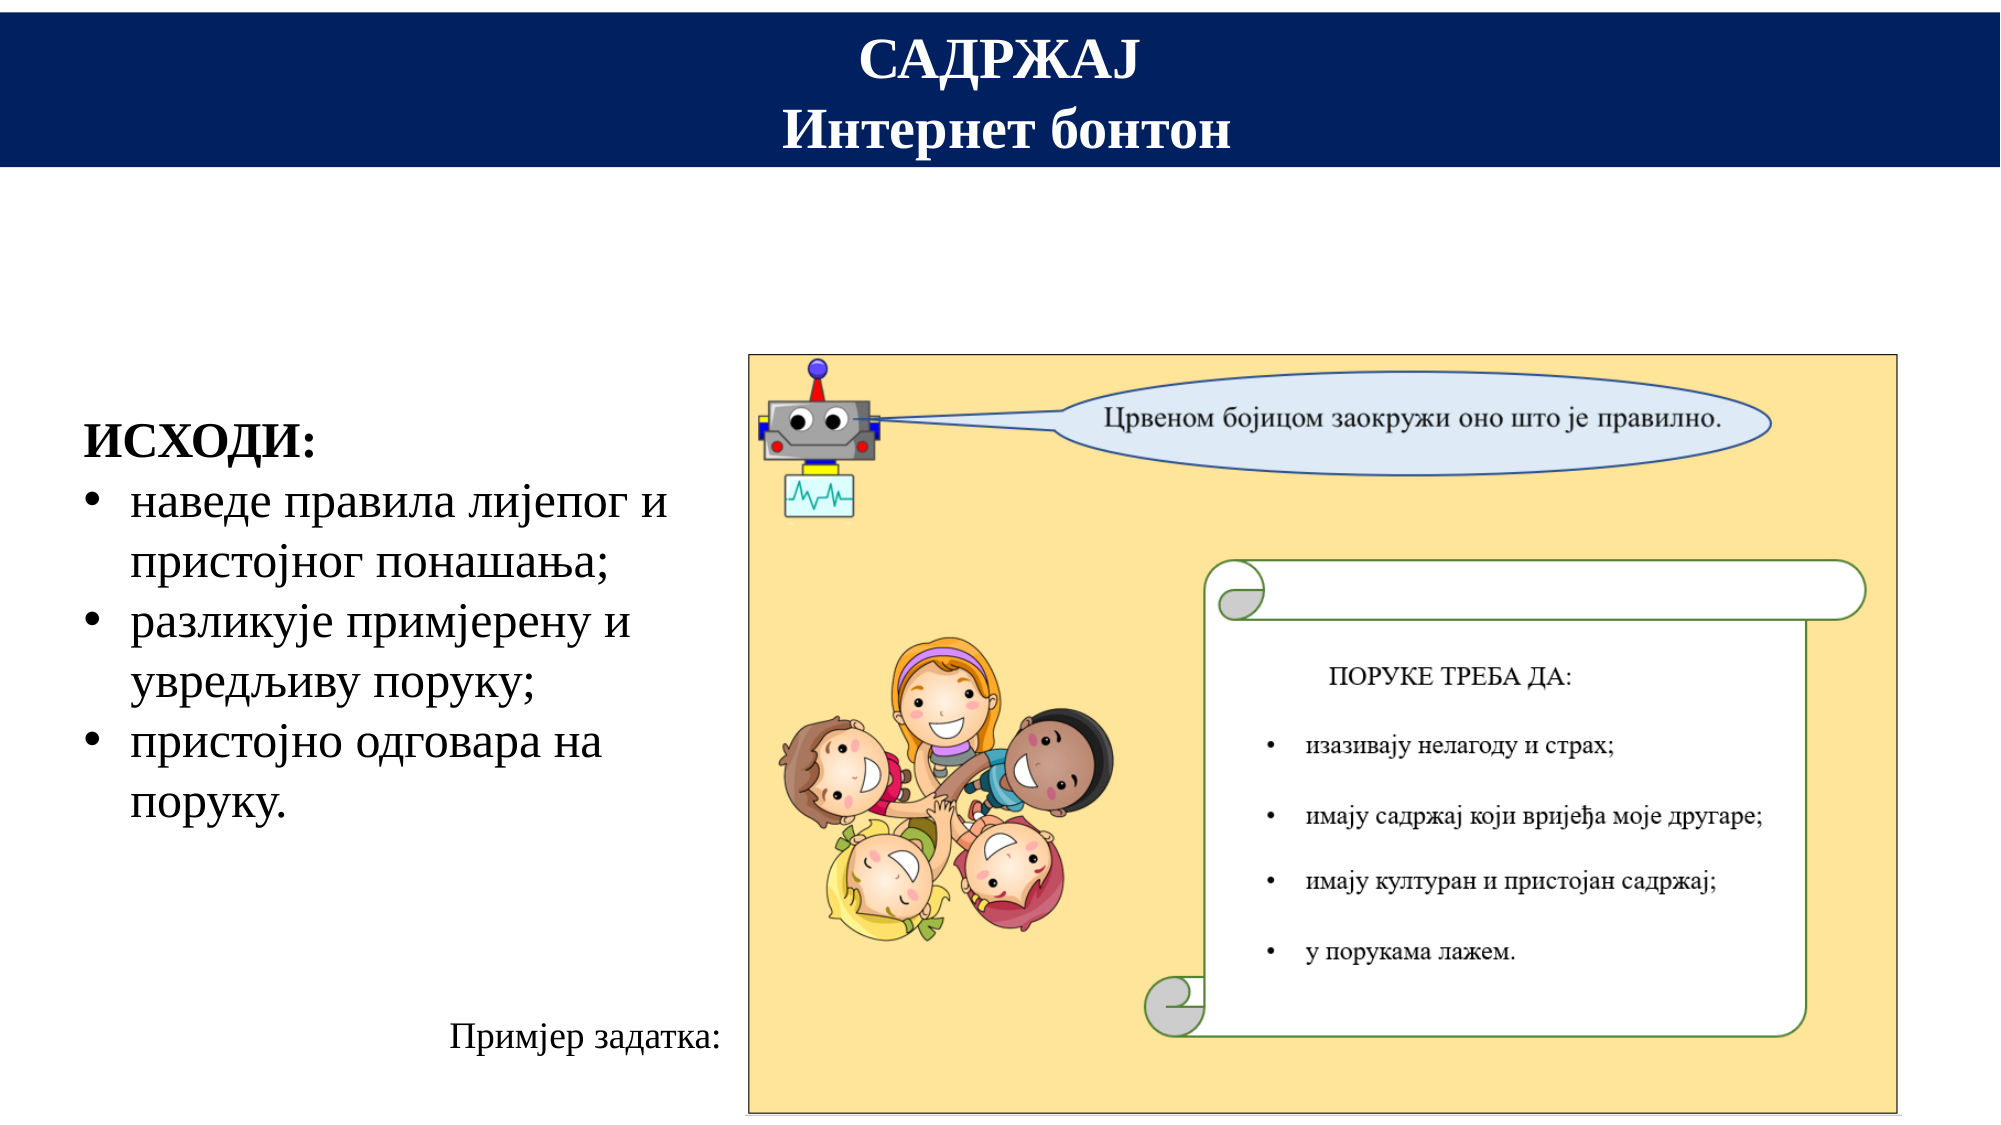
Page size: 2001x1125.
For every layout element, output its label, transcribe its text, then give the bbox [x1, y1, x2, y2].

text_box ИСХОДИ: наведе правила лијепог и пристојног понашања; разликује примјерену и увредљиву поруку; пристојно одговара на поруку. [68, 340, 709, 836]
text_box Примјер задатка: [434, 1003, 745, 1064]
text_box САДРЖАЈ Интернет бонтон [0, 12, 2000, 168]
picture [745, 353, 1902, 1116]
